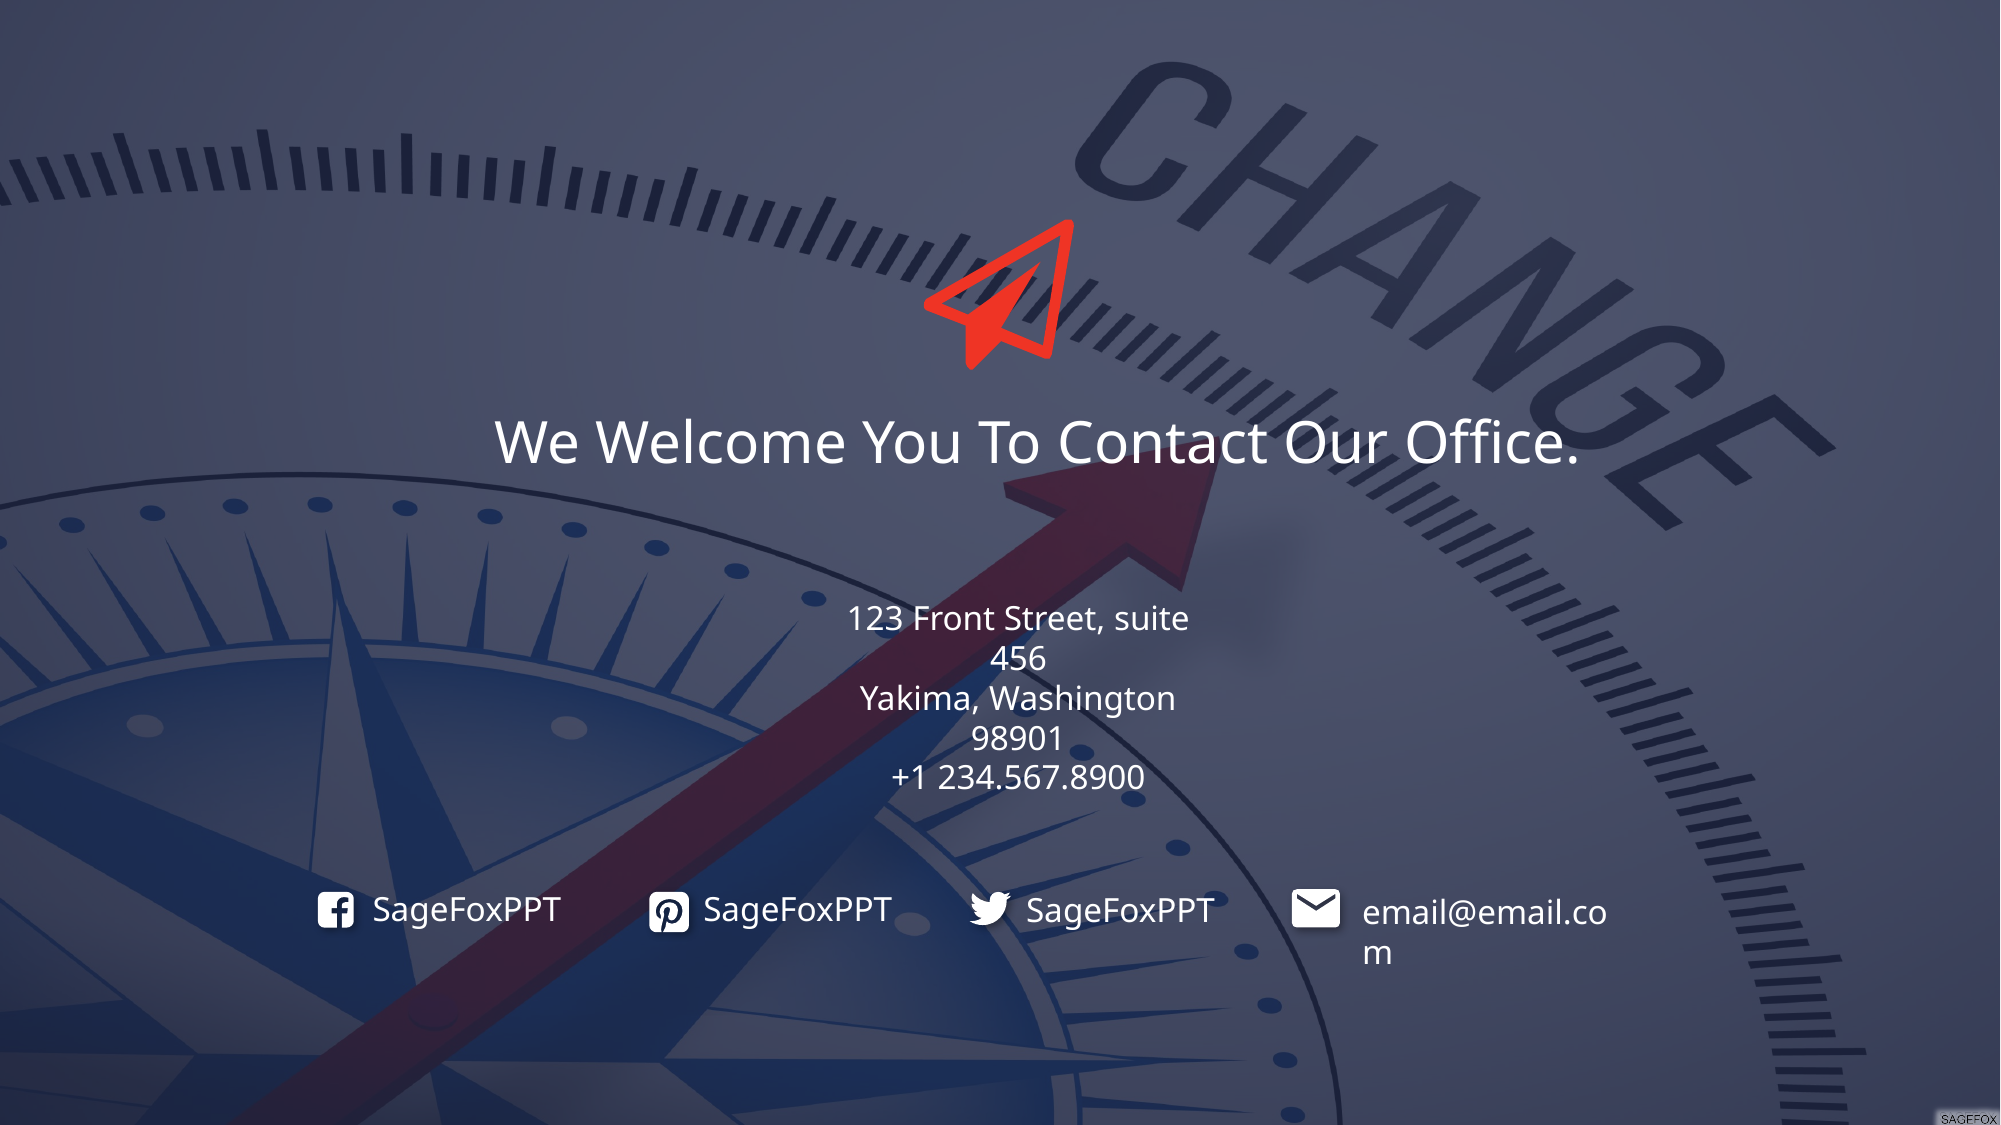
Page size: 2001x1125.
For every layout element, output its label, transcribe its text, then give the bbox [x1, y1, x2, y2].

text_box SageFoxPPT [357, 880, 598, 936]
text_box We Welcome You To Contact Our Office. [477, 398, 1598, 483]
text_box [969, 891, 1011, 926]
text_box SageFoxPPT [1011, 881, 1252, 937]
text_box [317, 891, 354, 928]
picture [1938, 1114, 1999, 1125]
text_box 123 Front Street, suite 456 Yakima, Washington 98901 +1 234.567.8900 [808, 589, 1229, 804]
text_box email@email.com [1347, 884, 1649, 979]
text_box [1291, 889, 1340, 928]
text_box SageFoxPPT [688, 880, 929, 936]
text_box [649, 891, 688, 933]
text_box [923, 219, 1074, 370]
